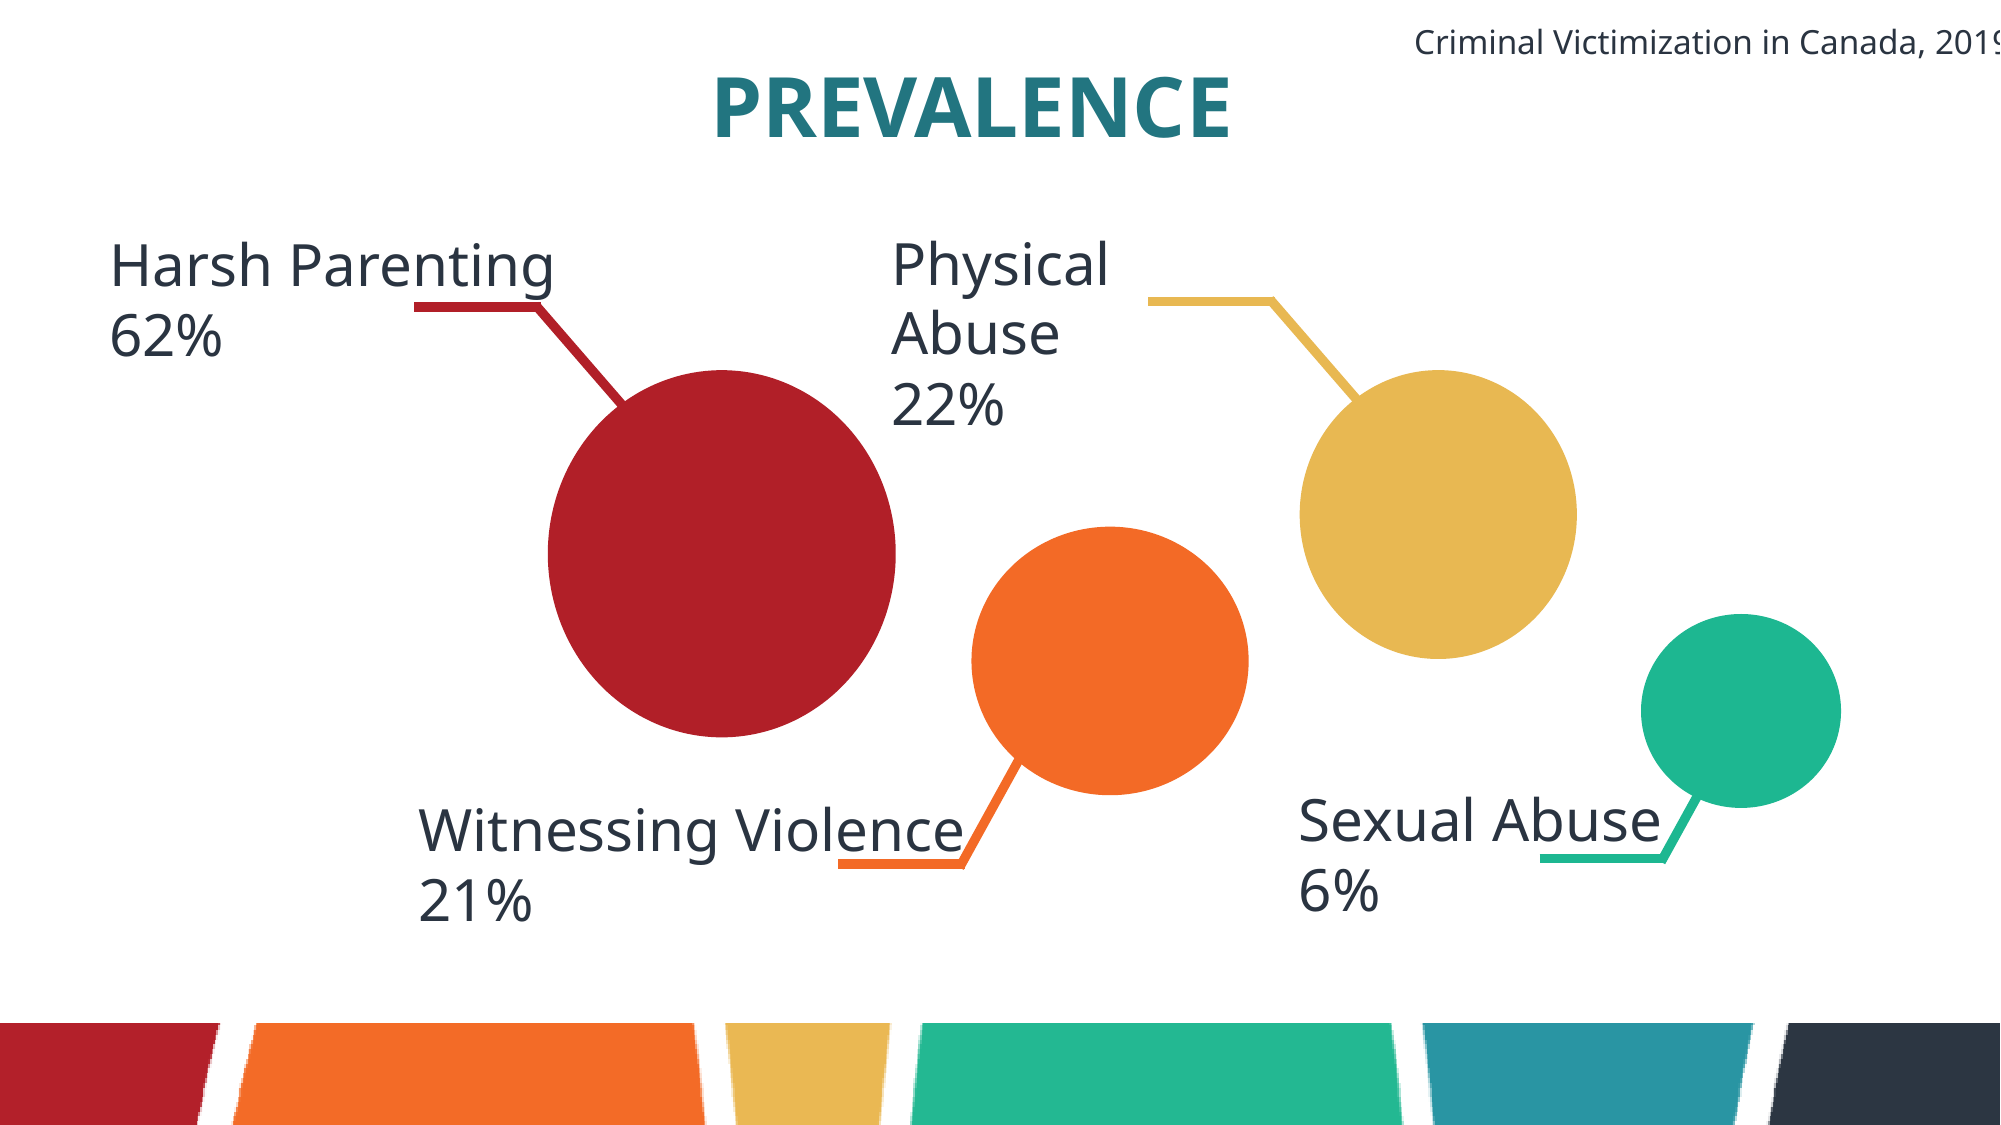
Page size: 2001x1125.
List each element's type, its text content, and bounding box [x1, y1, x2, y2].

picture [0, 1023, 2000, 1125]
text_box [1299, 614, 1842, 950]
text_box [432, 526, 1249, 943]
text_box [876, 219, 1577, 659]
text_box Criminal Victimization in Canada, 2019 [1399, 13, 2000, 69]
title PREVALENCE [622, 1, 1321, 220]
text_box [120, 220, 876, 738]
